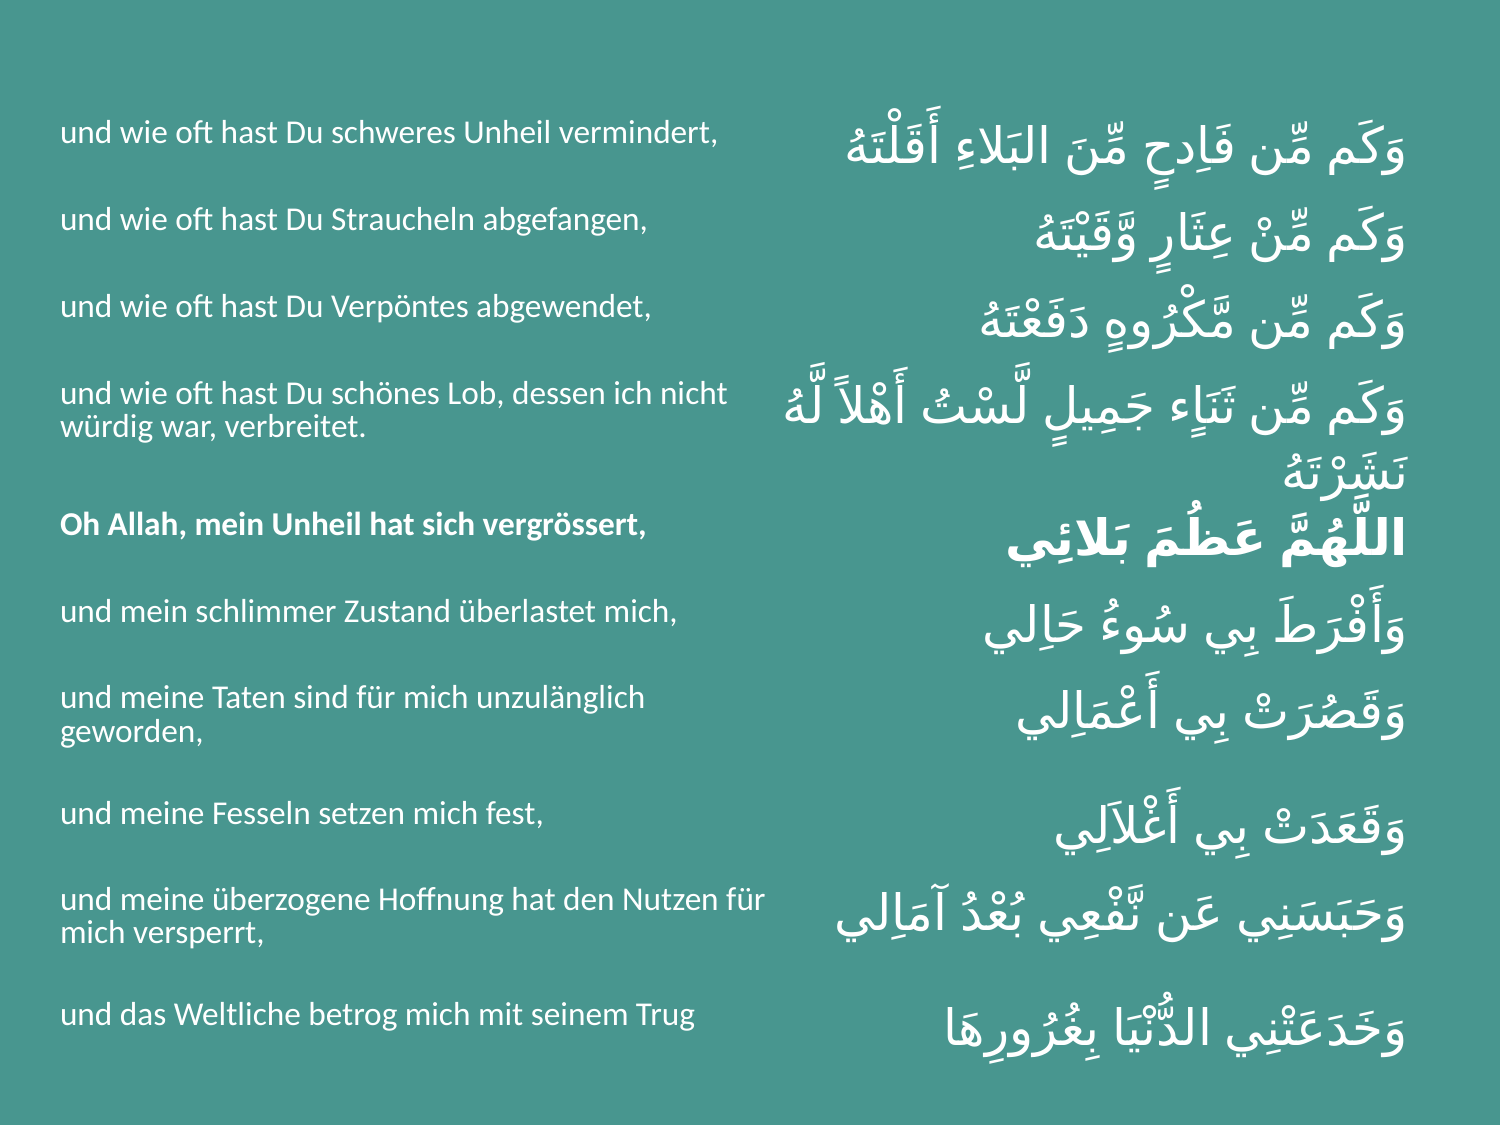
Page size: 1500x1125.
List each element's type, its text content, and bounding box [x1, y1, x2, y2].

table_cell وَأَفْرَطَ بِي سُوءُ حَاِلي [770, 596, 1409, 683]
table_cell Oh Allah, mein Unheil hat sich vergrössert, [59, 510, 770, 596]
table_cell اللَّهُمَّ عَظُمَ بَلائِي [770, 510, 1409, 596]
table_cell und meine Taten sind für mich unzulänglich geworden, [59, 683, 770, 798]
table_header وَكَم مِّن فَاِدحٍ مِّنَ البَلاءِ أَقَلْتَهُ [770, 118, 1409, 205]
table_cell und meine Fesseln setzen mich fest, [59, 798, 770, 885]
table_cell وَكَم مِّنْ عِثَارٍ وَّقَيْتَهُ [770, 205, 1409, 291]
table_cell und wie oft hast Du schönes Lob, dessen ich nicht würdig war, verbreitet. [59, 378, 770, 510]
table_cell und wie oft hast Du Straucheln abgefangen, [59, 205, 770, 291]
table_header und wie oft hast Du schweres Unheil vermindert, [59, 118, 770, 205]
table_cell und meine überzogene Hoffnung hat den Nutzen für mich versperrt, [59, 885, 770, 1000]
table_cell und mein schlimmer Zustand überlastet mich, [59, 596, 770, 683]
table_cell وَخَدَعَتْنِي الدُّنْيَا بِغُرُورِهَا [770, 1000, 1409, 1087]
table_cell und das Weltliche betrog mich mit seinem Trug [59, 1000, 770, 1087]
table_cell und wie oft hast Du Verpöntes abgewendet, [59, 291, 770, 378]
table_cell وَحَبَسَنِي عَن نَّفْعِي بُعْدُ آمَاِلي [770, 885, 1409, 1000]
table_cell وَقَصُرَتْ بِي أَعْمَاِلي [770, 683, 1409, 798]
table_cell وَكَم مِّن مَّكْرُوهٍ دَفَعْتَهُ [770, 291, 1409, 378]
table_cell وَقَعَدَتْ بِي أَغْلاَلِي [770, 798, 1409, 885]
table_cell وَكَم مِّن ثَنَاٍء جَمِيلٍ لَّسْتُ أَهْلاً لَّهُ نَشَرْتَهُ [770, 378, 1409, 510]
